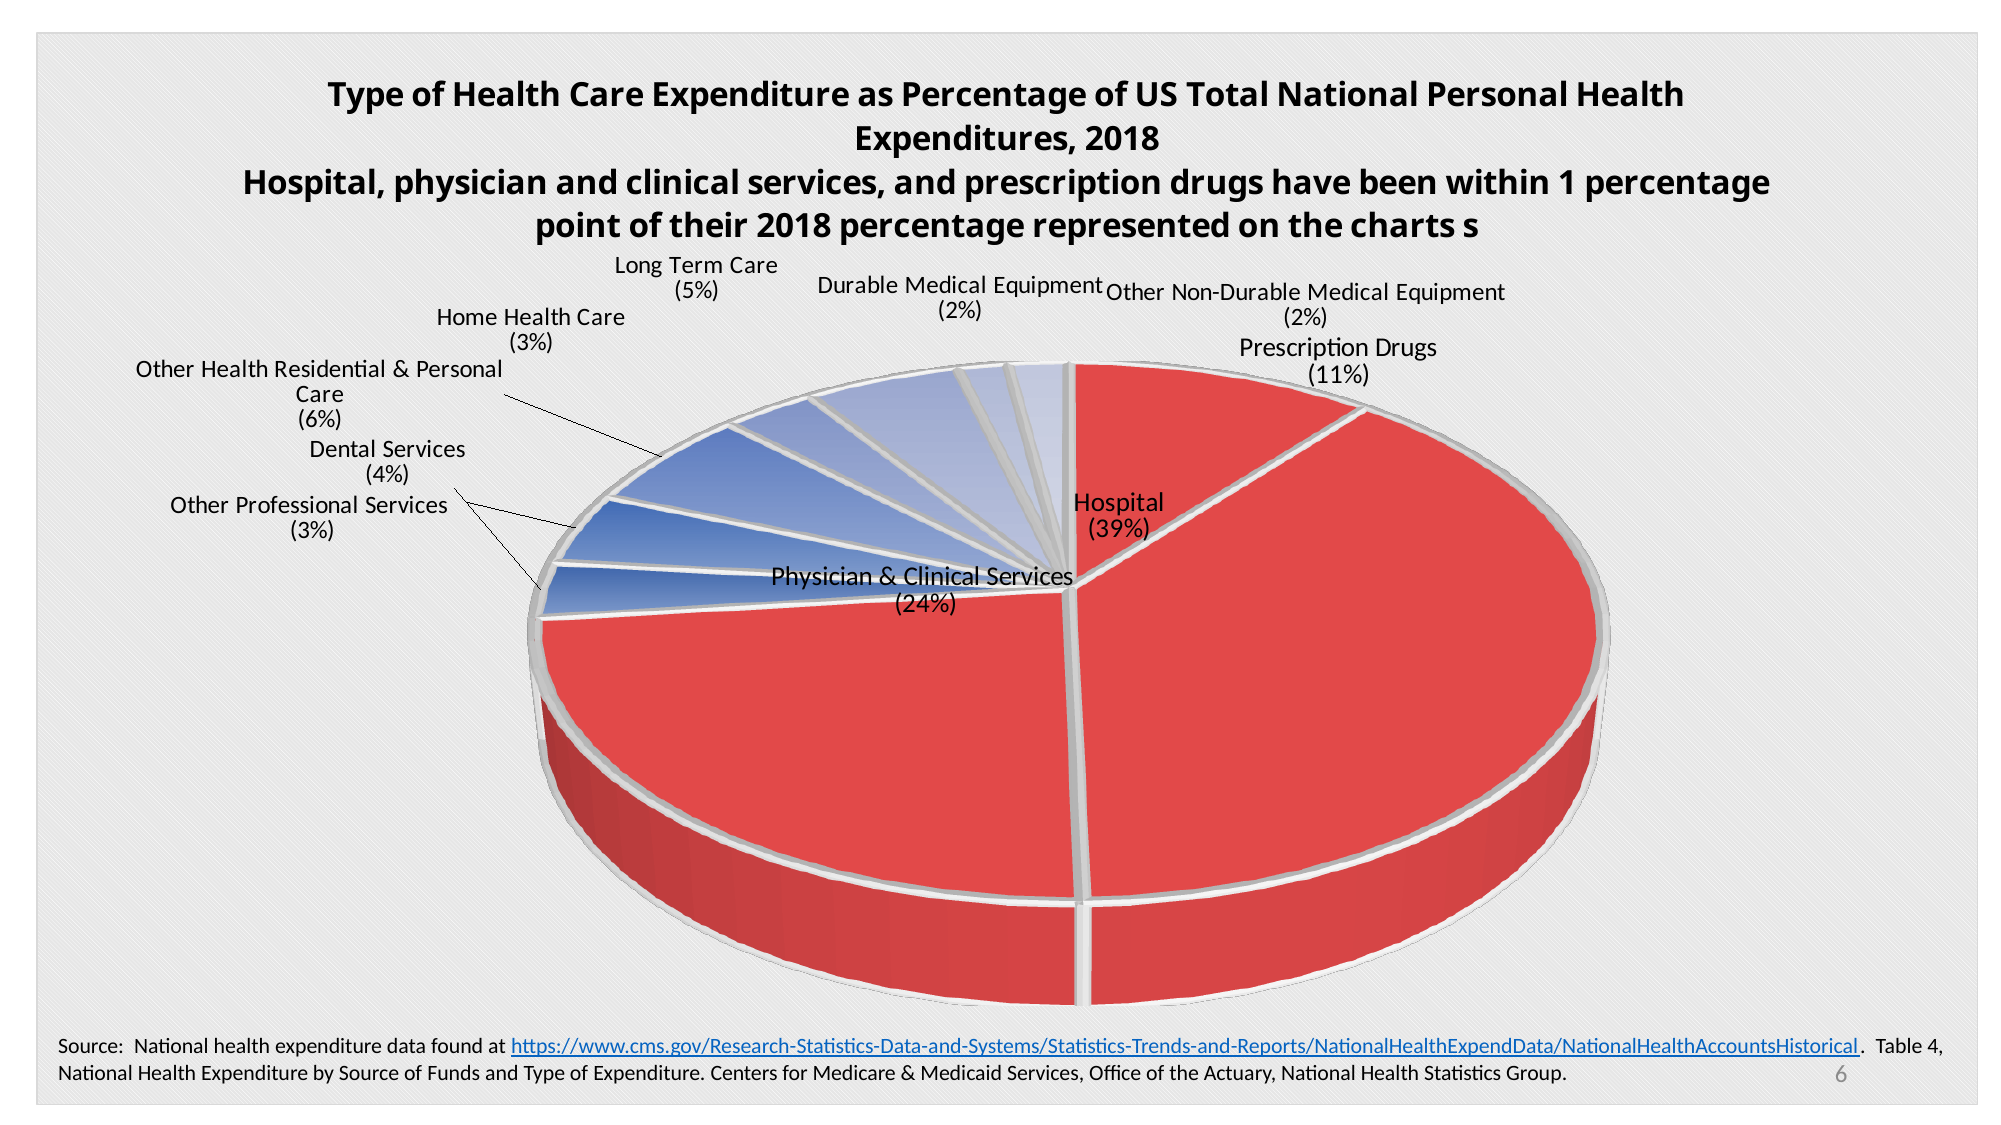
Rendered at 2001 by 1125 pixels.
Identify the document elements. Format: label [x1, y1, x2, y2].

chart [36, 32, 1979, 1106]
